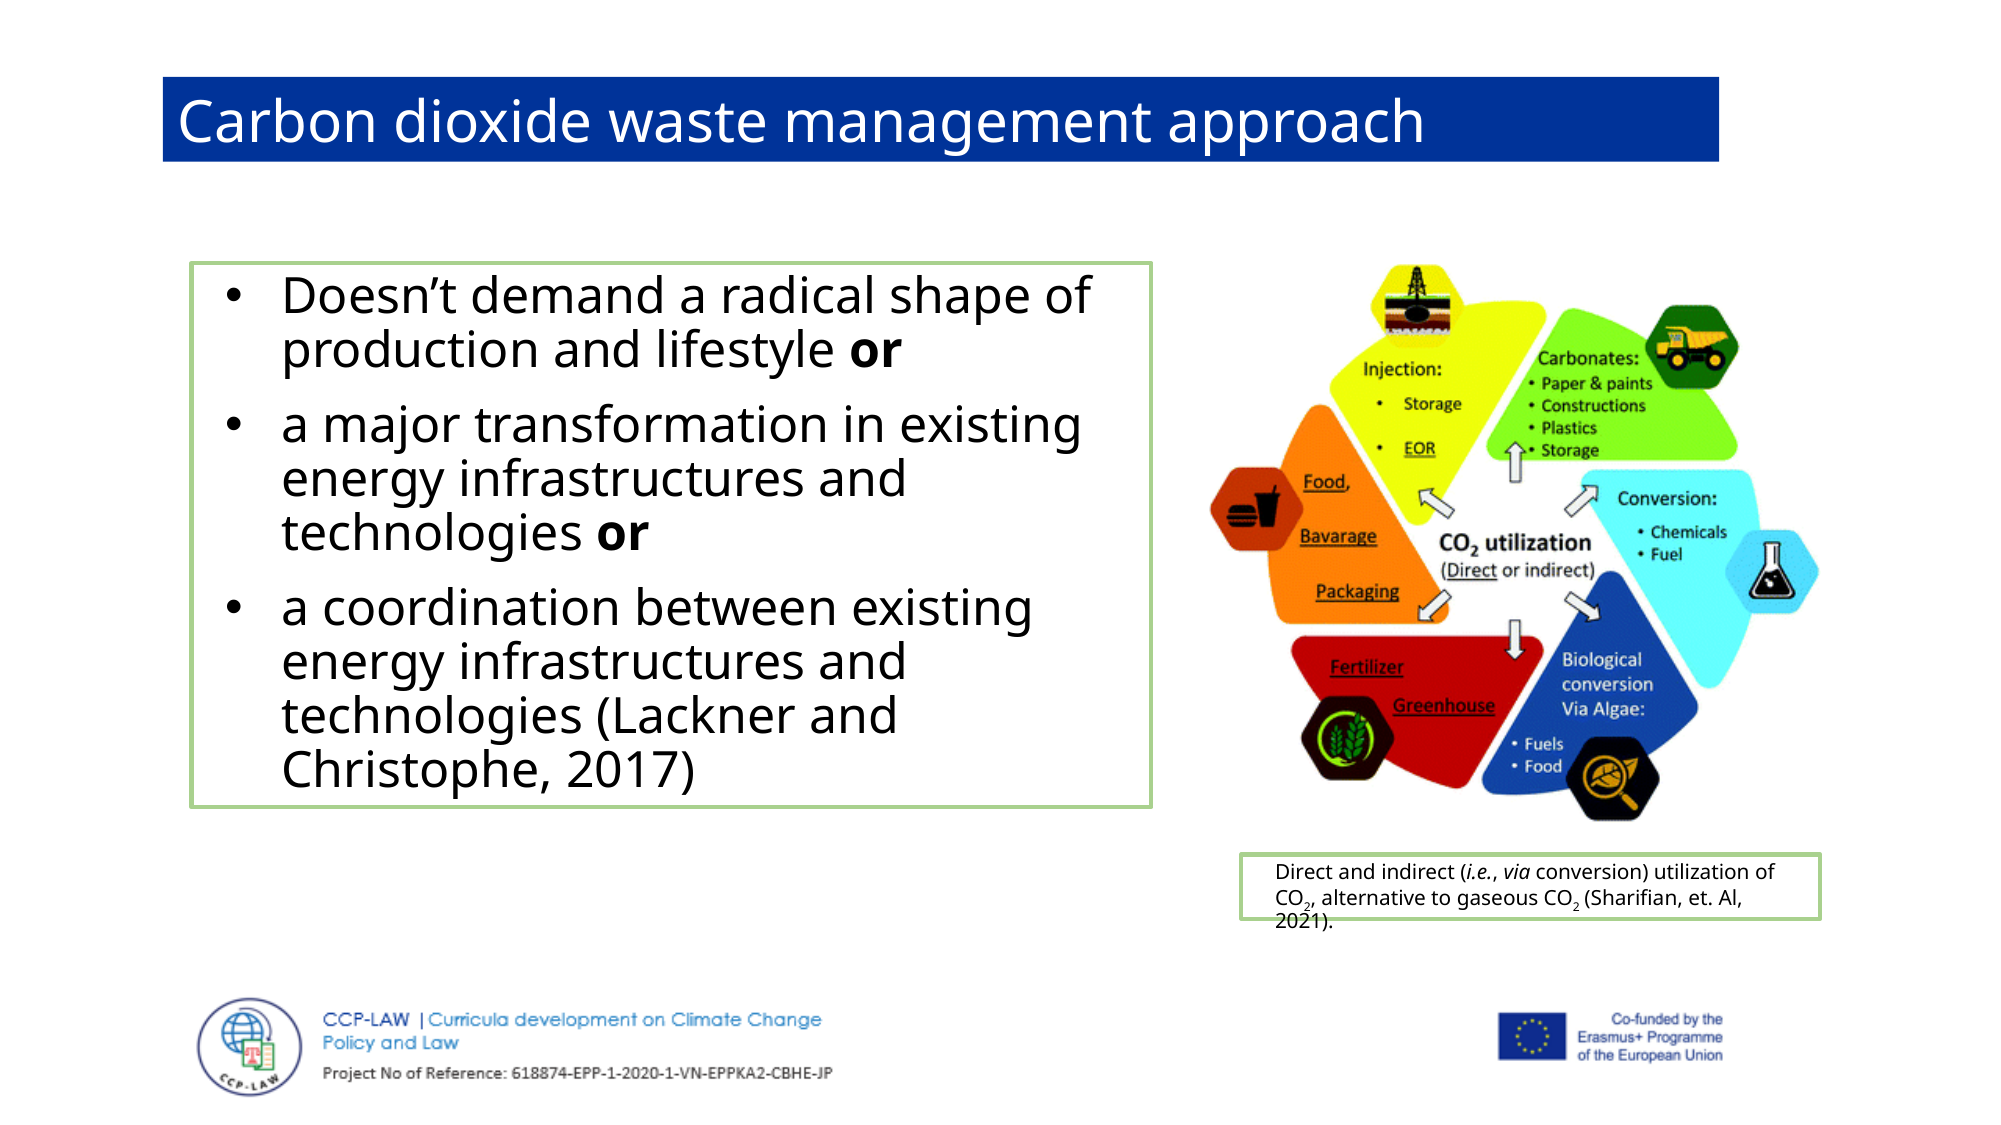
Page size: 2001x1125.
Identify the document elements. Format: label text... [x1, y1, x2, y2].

picture [179, 966, 1821, 1125]
text_box Direct and indirect (i.e., via conversion) utilization of CO2, alternative to gaseous CO2 (Sharifian, et. Al, 2021). [1239, 852, 1822, 921]
list Doesn’t demand a radical shape of production and lifestyle or a major transformation in existing energy infrastructures and technologies or a coordination between existing energy infrastructures and technologies (Lackner and Christophe, 2017) [189, 261, 1153, 809]
text_box Carbon dioxide waste management approach [162, 76, 1720, 162]
picture [1207, 262, 1821, 823]
